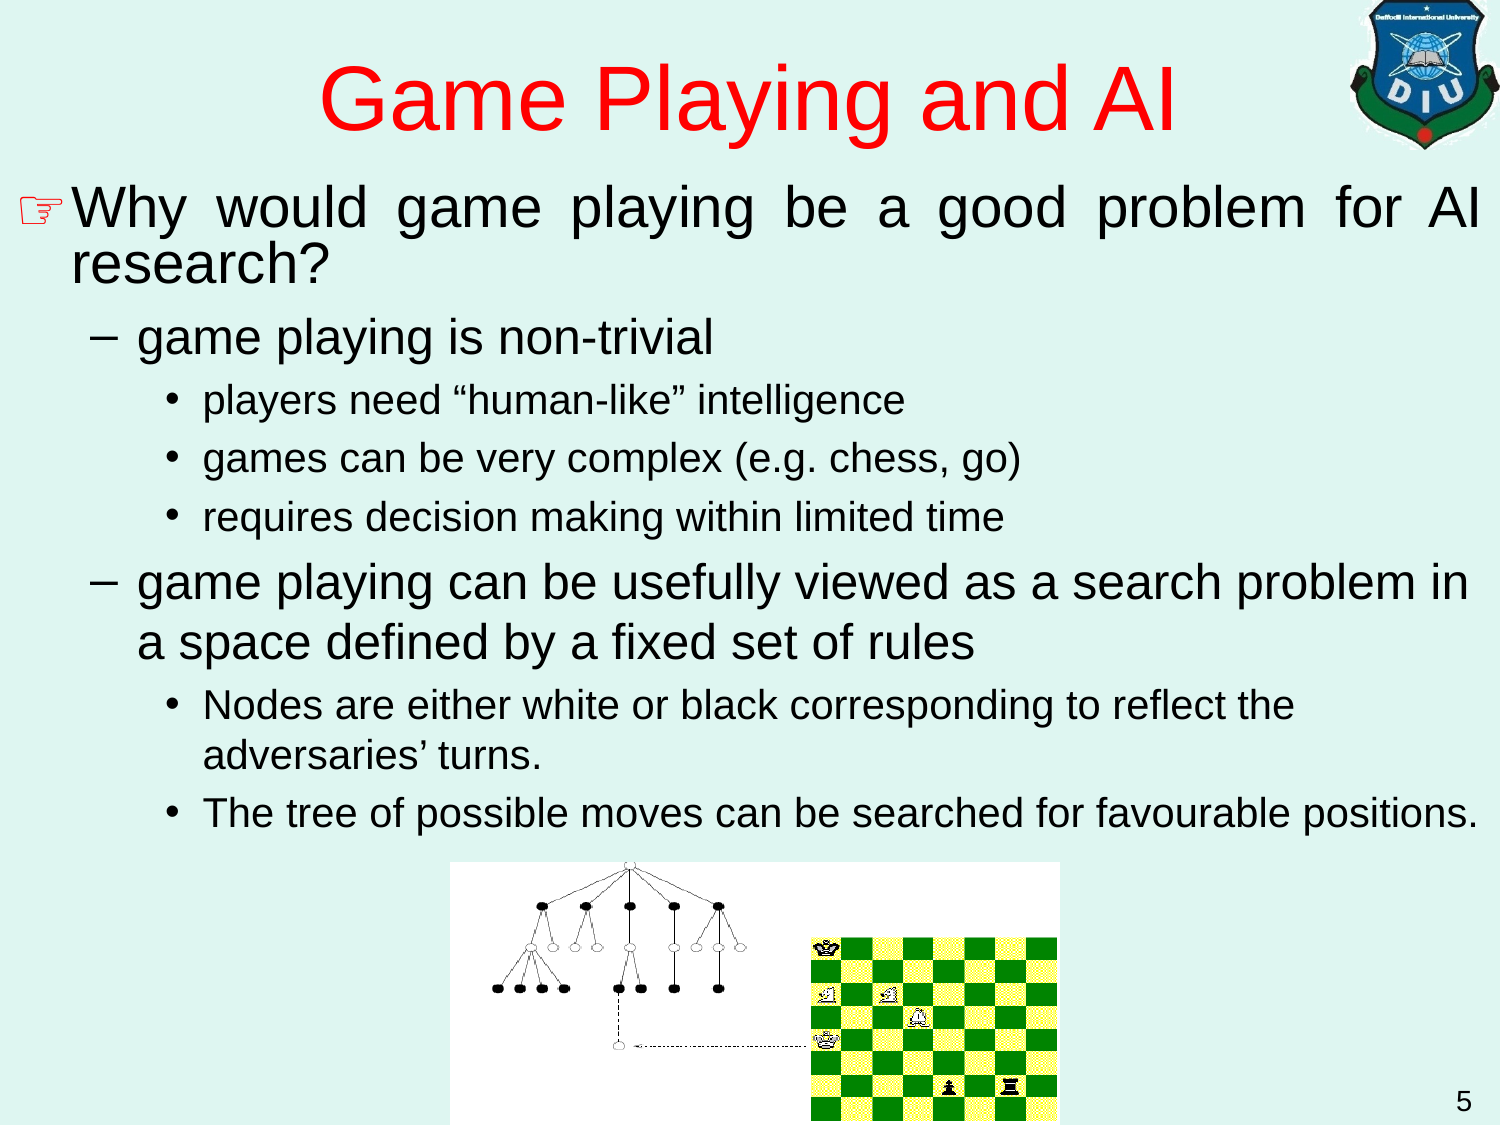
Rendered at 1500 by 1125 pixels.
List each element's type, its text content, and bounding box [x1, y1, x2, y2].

title Game Playing and AI [75, 0, 1425, 174]
picture [449, 862, 1061, 1125]
list Why would game playing be a good problem for AI research? game playing is non-trivial players need “human-like” intelligence games can be very complex (e.g. chess, go) requires decision making within limited time game playing can be usefully viewed as a search problem in a space defined by a fixed set of rules Nodes are either white or black corresponding to reflect the adversaries’ turns. The tree of possible moves can be searched for favourable positions. [0, 174, 1500, 975]
picture [1349, 0, 1500, 151]
text_box 5 [1137, 1074, 1488, 1113]
